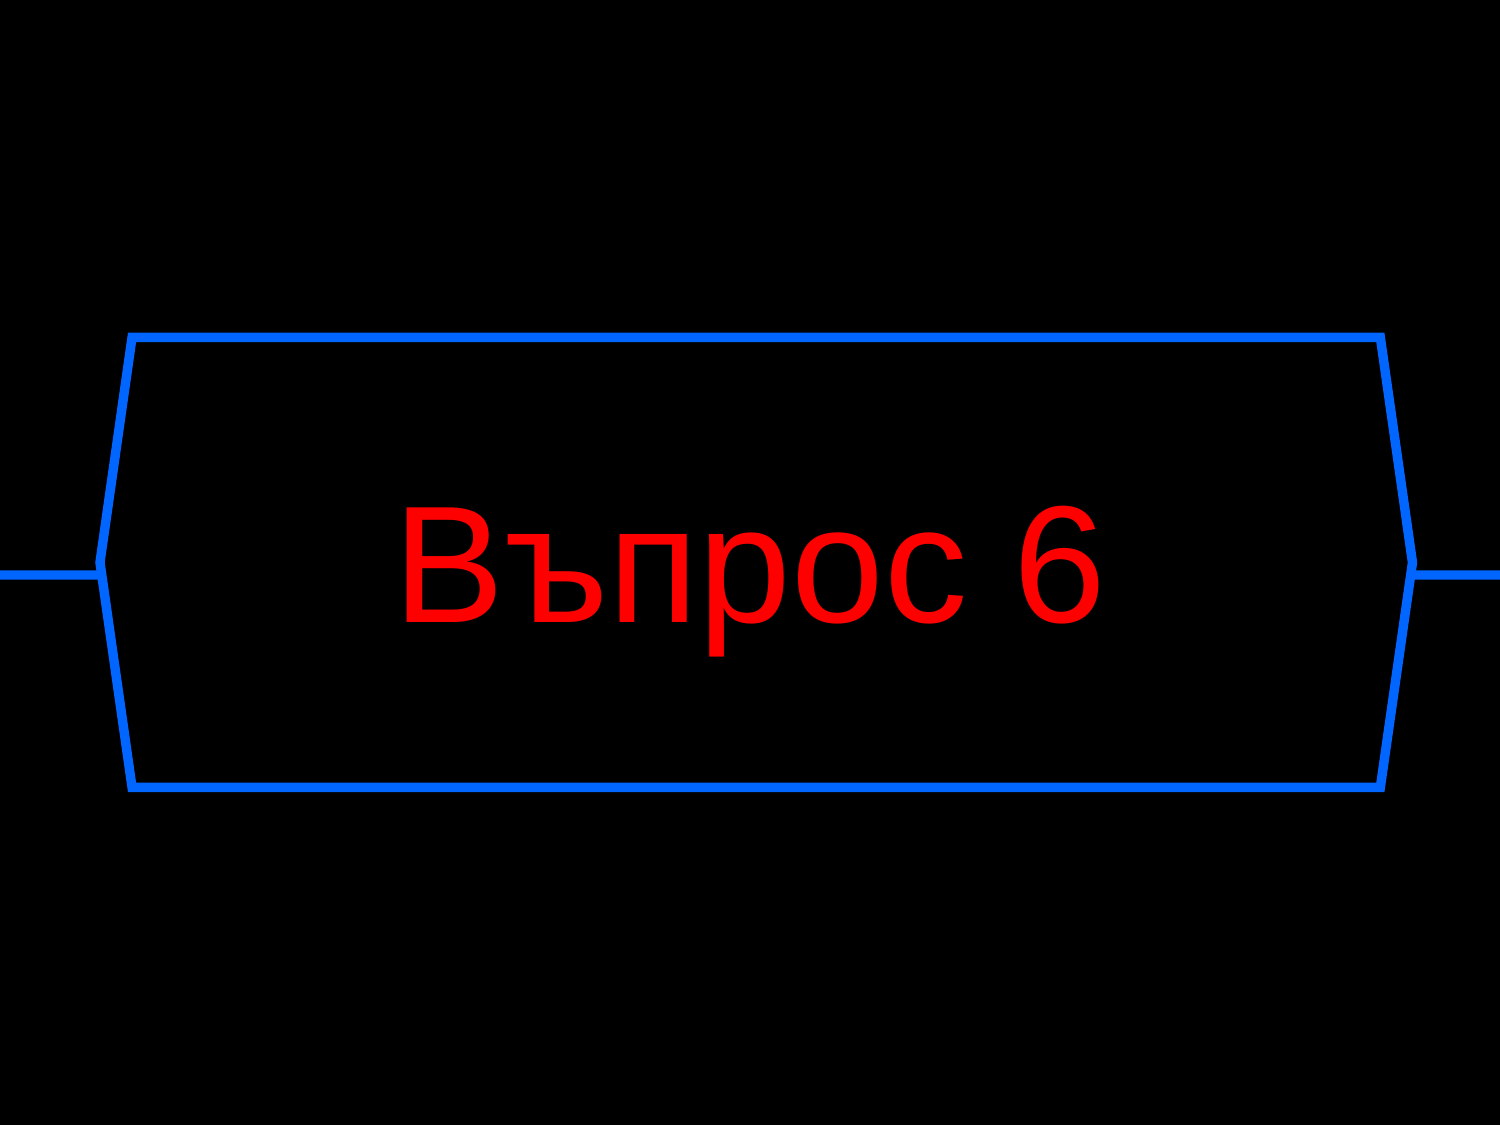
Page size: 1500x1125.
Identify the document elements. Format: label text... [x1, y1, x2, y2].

text_box [112, 337, 1413, 788]
title Въпрос 6 [112, 462, 1388, 650]
text_box [99, 478, 112, 647]
